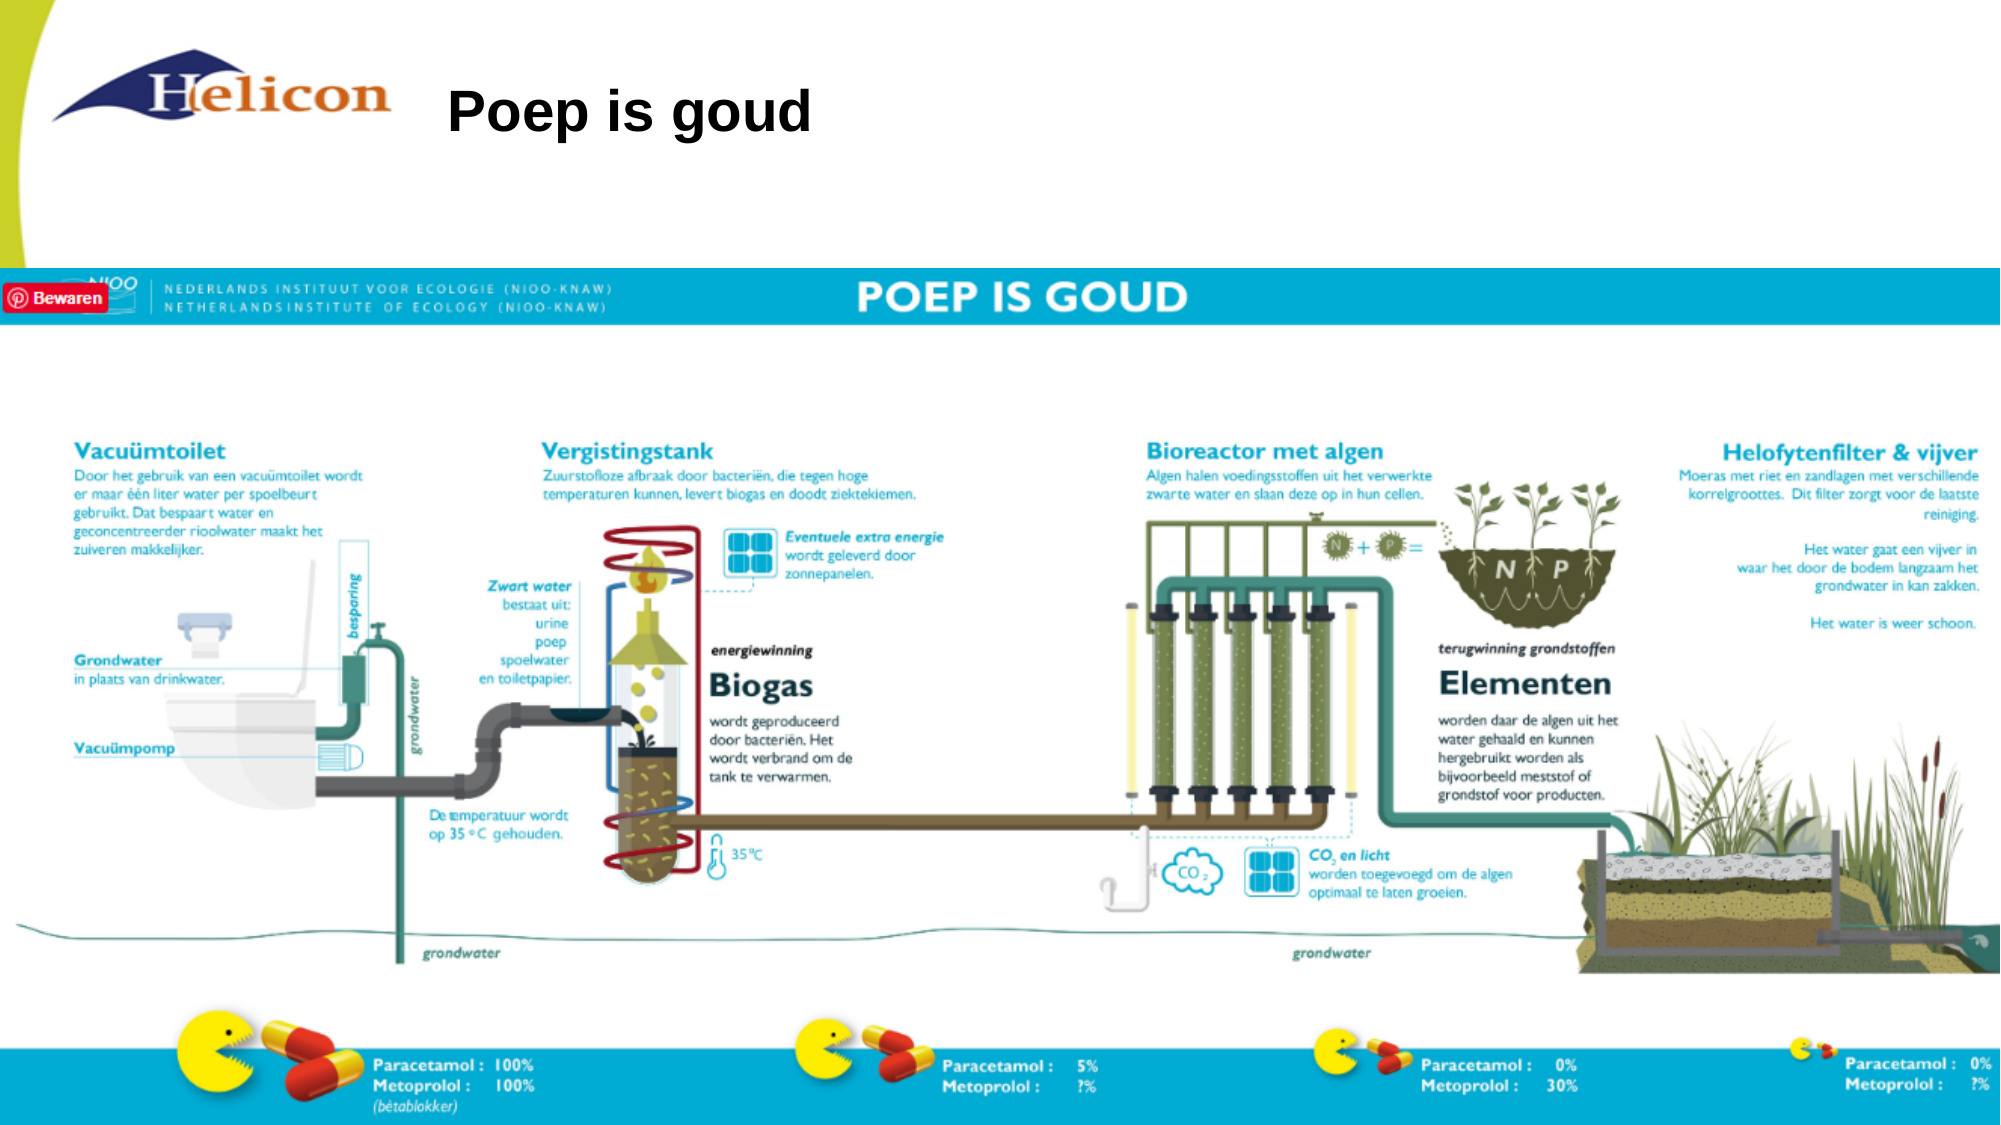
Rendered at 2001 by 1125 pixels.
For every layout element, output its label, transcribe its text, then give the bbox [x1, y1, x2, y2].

picture [577, 303, 583, 311]
picture [423, 303, 429, 312]
picture [481, 303, 486, 311]
picture [283, 285, 291, 293]
picture [994, 281, 1002, 313]
picture [943, 1059, 1043, 1074]
picture [240, 303, 247, 311]
picture [583, 285, 589, 293]
picture [468, 303, 476, 312]
picture [208, 285, 214, 293]
picture [188, 303, 193, 311]
title Poep is goud [432, 54, 1887, 161]
picture [857, 281, 883, 313]
picture [470, 285, 477, 293]
picture [504, 1079, 534, 1091]
picture [261, 284, 266, 293]
picture [1422, 1059, 1522, 1072]
picture [588, 302, 598, 312]
picture [1120, 281, 1151, 313]
picture [317, 303, 322, 311]
picture [356, 303, 361, 311]
picture [367, 285, 373, 293]
picture [329, 285, 336, 293]
picture [295, 285, 300, 293]
picture [437, 285, 446, 293]
picture [456, 303, 464, 312]
picture [536, 303, 544, 312]
picture [414, 302, 418, 312]
picture [251, 303, 259, 311]
picture [307, 303, 312, 313]
picture [401, 285, 407, 293]
picture [220, 303, 226, 311]
picture [542, 285, 550, 293]
picture [295, 303, 302, 311]
picture [165, 303, 172, 312]
picture [512, 285, 519, 293]
picture [249, 285, 257, 293]
picture [886, 281, 948, 313]
picture [238, 284, 245, 293]
picture [276, 303, 281, 314]
picture [397, 303, 402, 311]
picture [453, 1104, 457, 1114]
picture [264, 303, 271, 312]
picture [524, 303, 532, 312]
picture [377, 285, 386, 293]
picture [571, 285, 578, 293]
picture [593, 285, 603, 293]
picture [341, 285, 348, 293]
picture [0, 321, 2000, 1102]
picture [530, 285, 538, 293]
picture [953, 281, 978, 312]
picture [198, 303, 205, 311]
picture [1972, 1077, 1989, 1090]
picture [942, 1080, 1030, 1096]
picture [230, 303, 235, 312]
picture [1846, 1077, 1913, 1093]
picture [1555, 1058, 1577, 1072]
picture [1079, 1080, 1096, 1092]
picture [1078, 1059, 1097, 1072]
picture [0, 0, 2000, 267]
picture [198, 285, 203, 293]
picture [374, 1079, 460, 1095]
picture [427, 285, 433, 293]
picture [217, 285, 223, 294]
picture [1971, 1057, 1992, 1070]
picture [1422, 1080, 1508, 1095]
picture [1157, 281, 1188, 313]
picture [1916, 1078, 1933, 1090]
picture [1046, 282, 1077, 312]
picture [496, 1059, 533, 1071]
picture [374, 1059, 474, 1071]
picture [227, 285, 234, 293]
picture [506, 302, 514, 312]
picture [435, 303, 443, 309]
picture [186, 284, 195, 293]
picture [1846, 1057, 1946, 1072]
picture [3, 277, 137, 315]
picture [565, 303, 573, 311]
picture [376, 1100, 453, 1114]
picture [449, 285, 454, 293]
picture [385, 303, 392, 313]
picture [555, 303, 563, 312]
picture [344, 303, 351, 312]
picture [1008, 282, 1031, 312]
picture [561, 285, 567, 293]
picture [389, 285, 397, 293]
picture [165, 285, 172, 293]
picture [1082, 282, 1116, 312]
picture [1548, 1079, 1577, 1091]
picture [365, 303, 370, 312]
